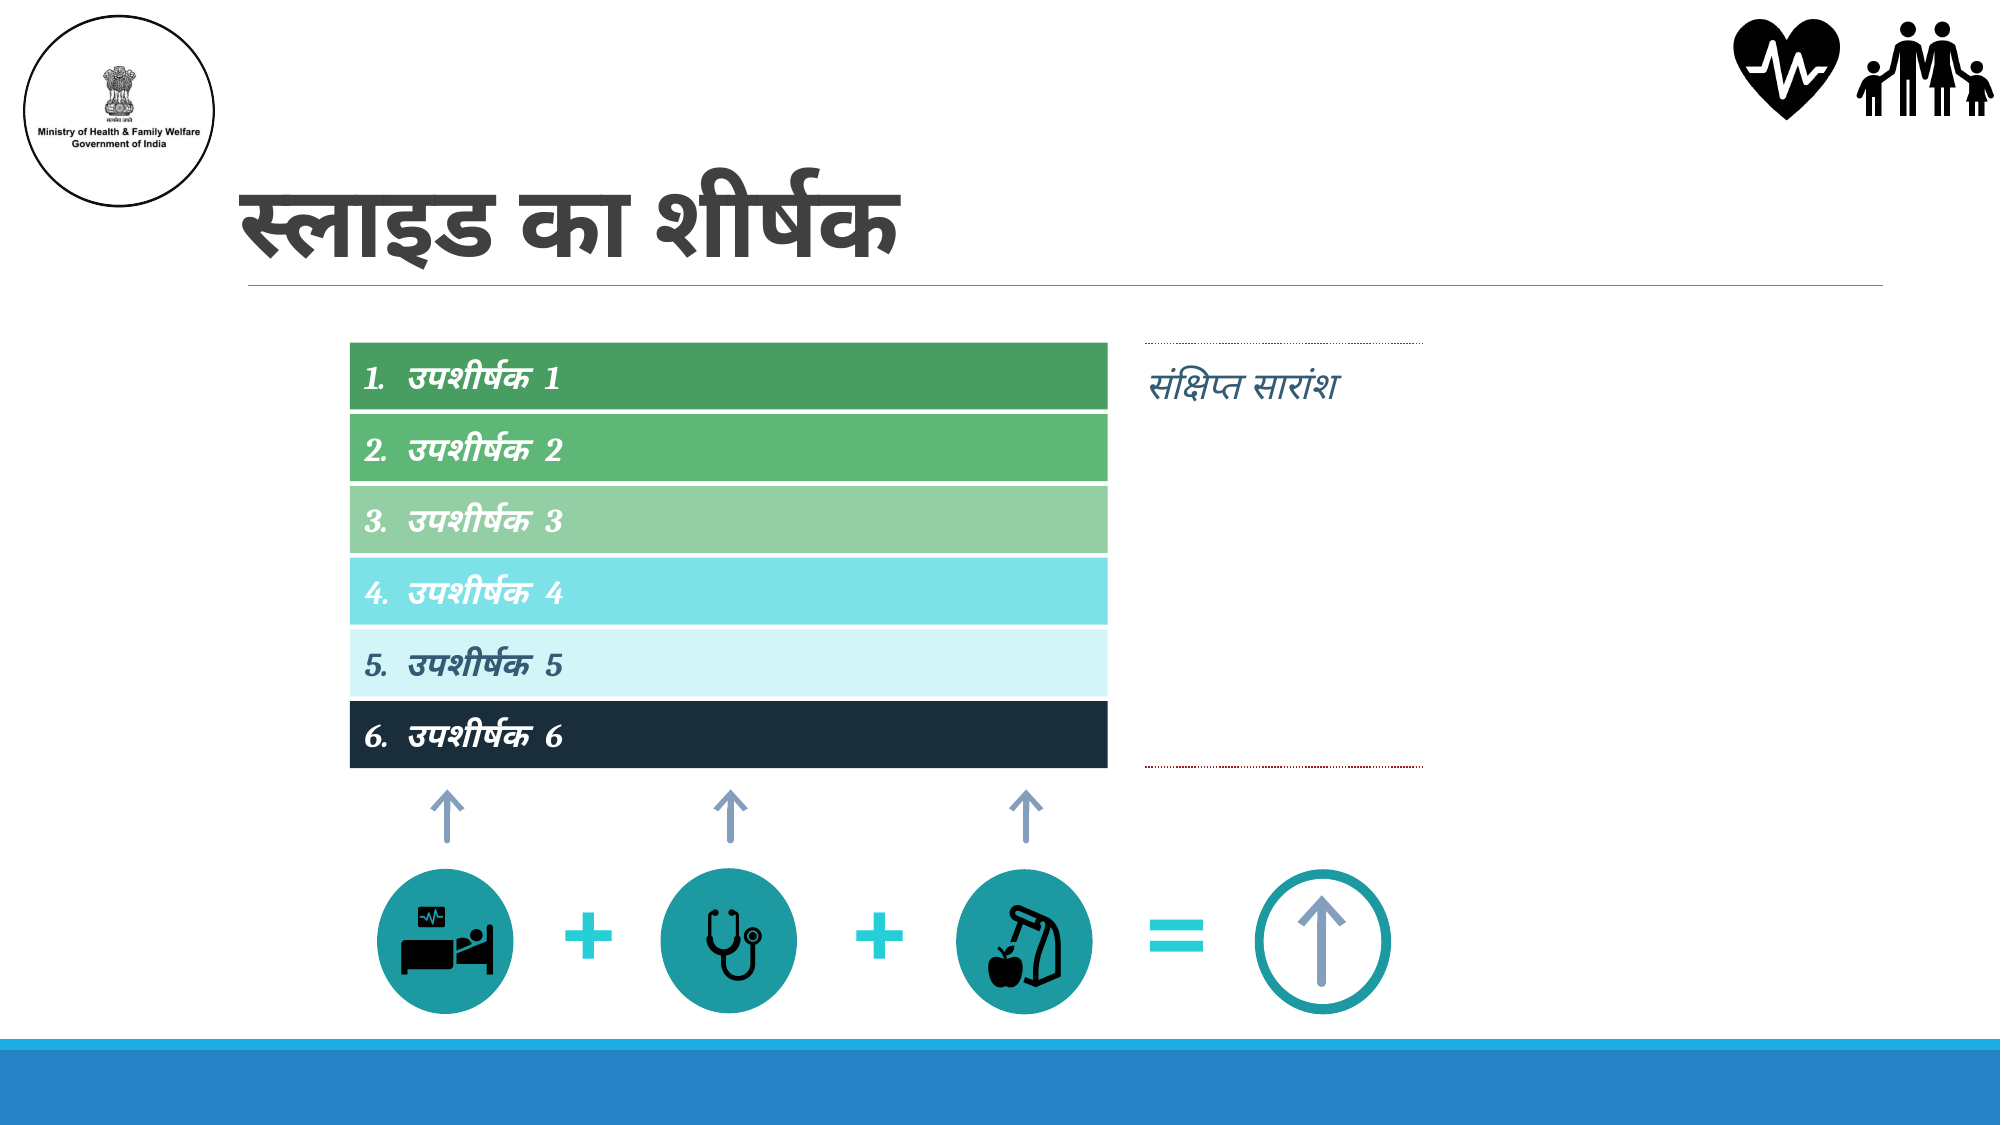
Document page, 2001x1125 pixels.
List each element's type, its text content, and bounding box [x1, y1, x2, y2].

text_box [349, 342, 1427, 1015]
title स्लाइड का शीर्षक [224, 47, 1838, 285]
picture [20, 13, 217, 211]
picture [1710, 0, 2000, 145]
picture [980, 902, 1069, 992]
picture [397, 890, 498, 991]
picture [694, 905, 774, 985]
